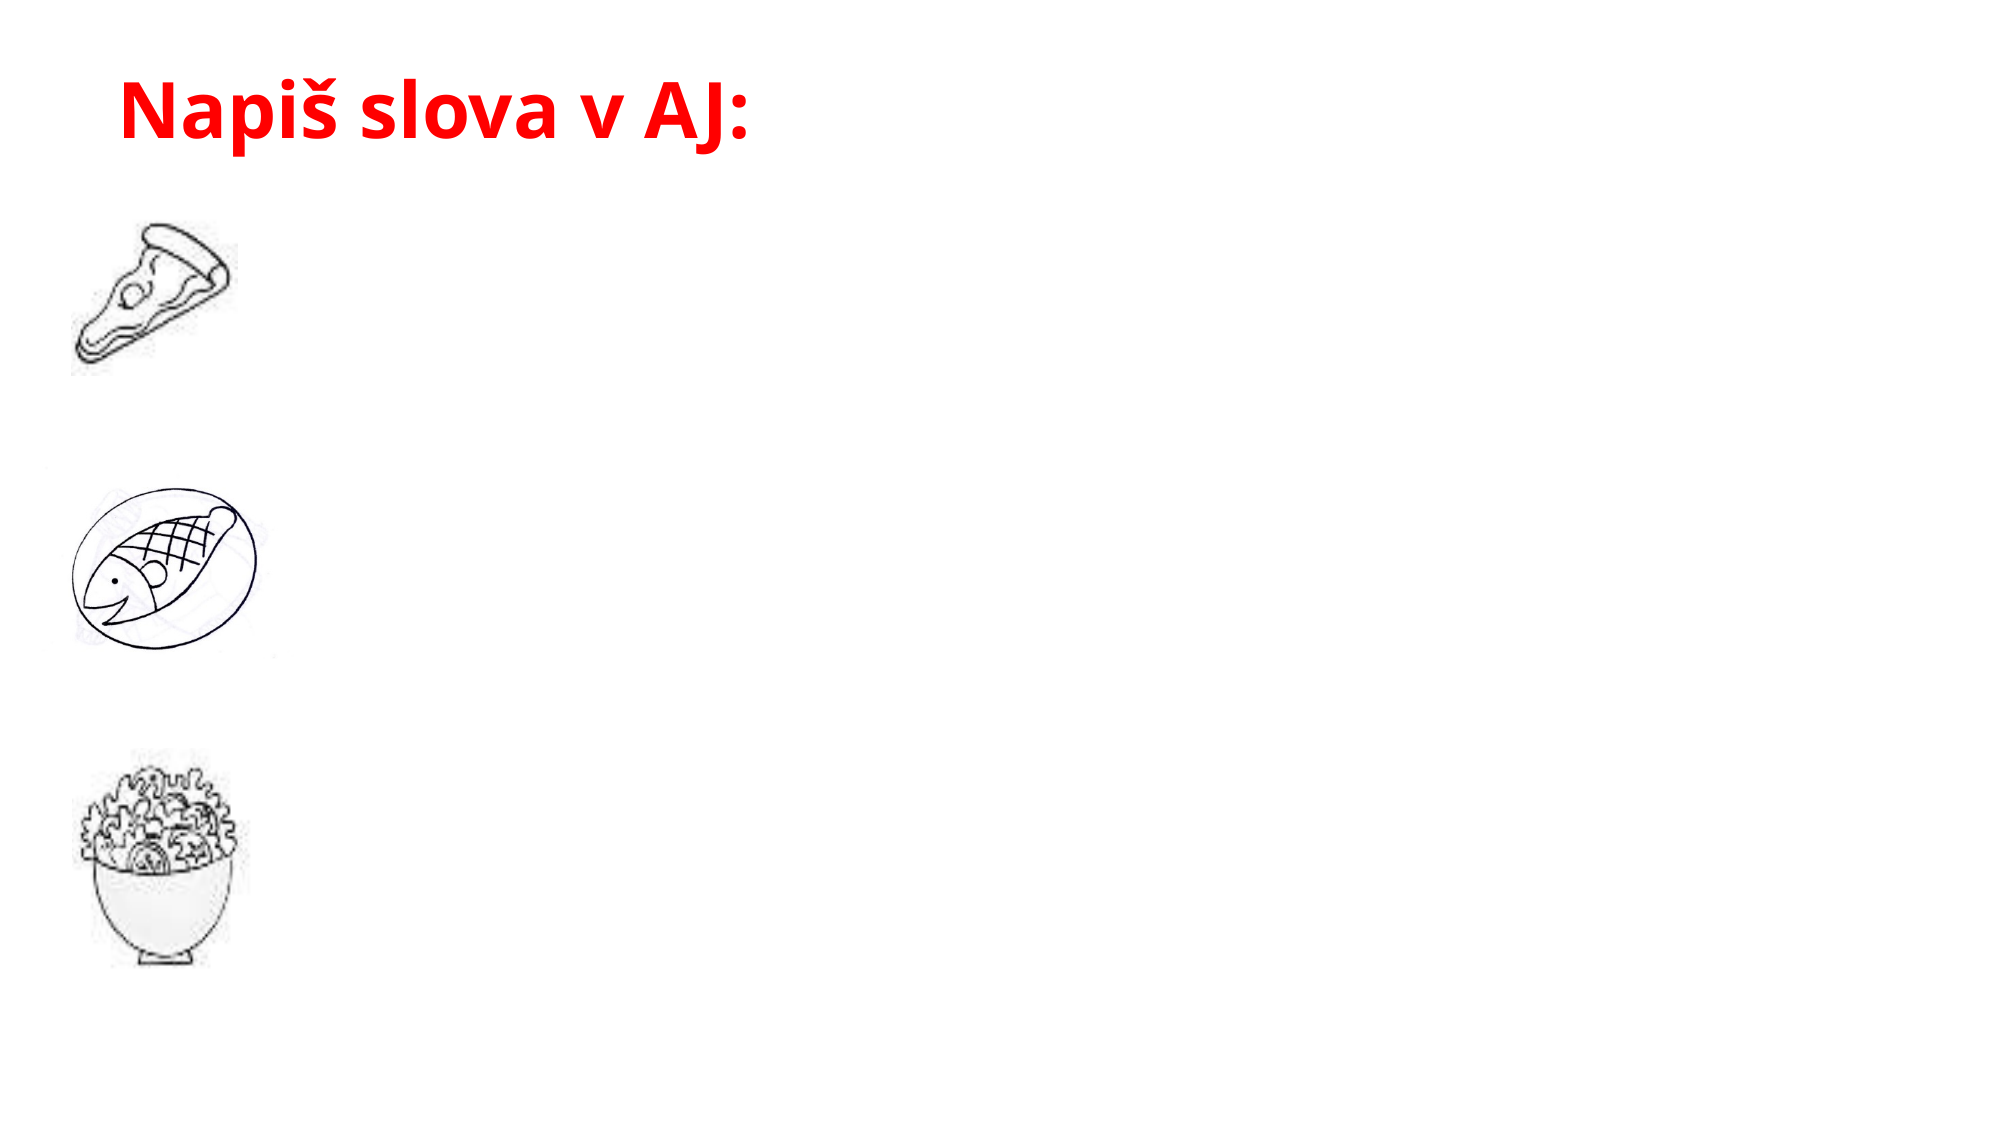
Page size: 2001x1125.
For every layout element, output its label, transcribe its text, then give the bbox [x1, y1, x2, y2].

picture [31, 465, 294, 659]
picture [72, 748, 253, 978]
title Napiš slova v AJ: [102, 63, 1863, 164]
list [71, 199, 238, 376]
